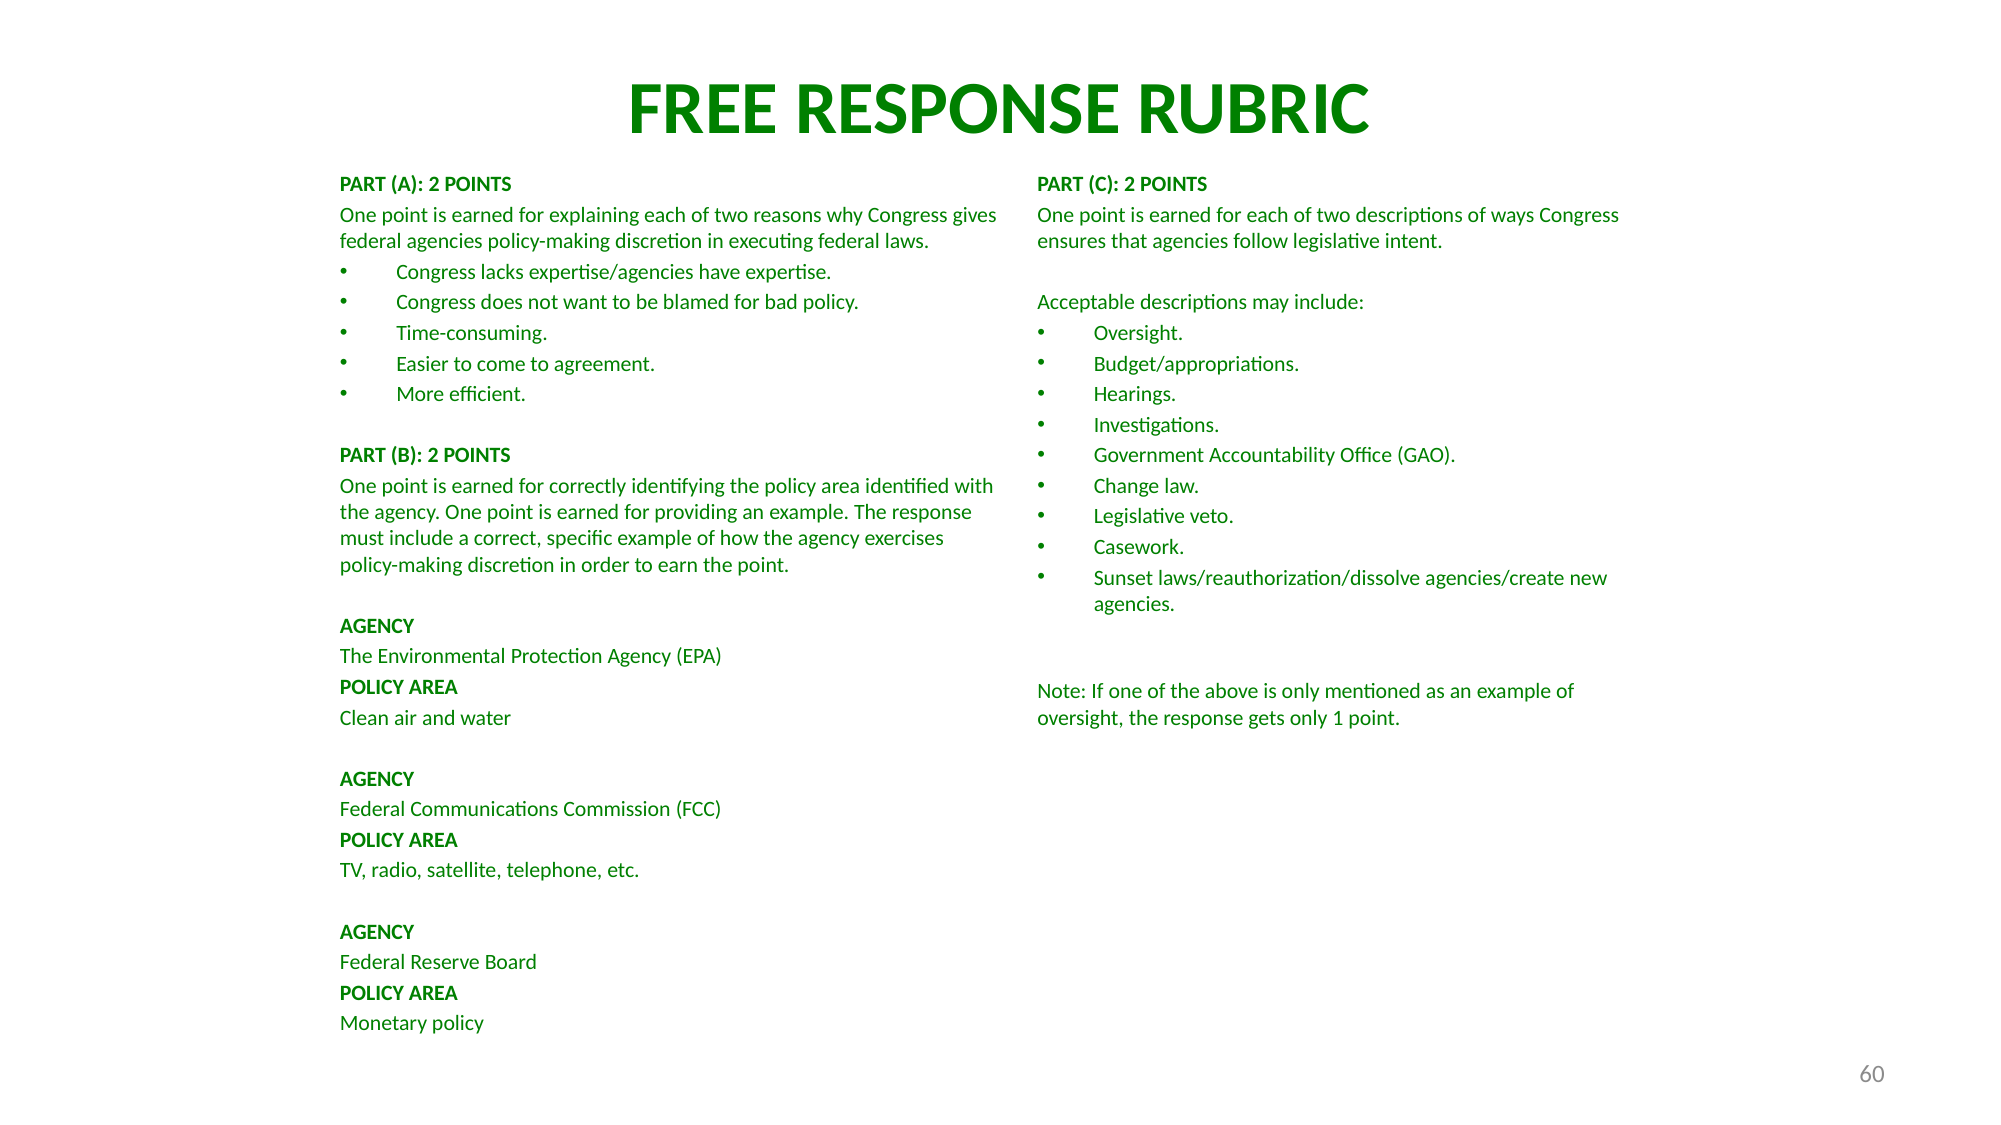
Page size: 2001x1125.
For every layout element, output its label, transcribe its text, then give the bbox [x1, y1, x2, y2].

slide_number 60 [1433, 1042, 1900, 1103]
list PART (A): 2 POINTS One point is earned for explaining each of two reasons why Congress gives federal agencies policy-making discretion in executing federal laws. Congress lacks expertise/agencies have expertise. Congress does not want to be blamed for bad policy. Time-consuming. Easier to come to agreement. More efficient. PART (B): 2 POINTS One point is earned for correctly identifying the policy area identified with the agency. One point is earned for providing an example. The response must include a correct, specific example of how the agency exercises policy-making discretion in order to earn the point. AGENCY The Environmental Protection Agency (EPA) POLICY AREA Clean air and water AGENCY Federal Communications Commission (FCC) POLICY AREA TV, radio, satellite, telephone, etc. AGENCY Federal Reserve Board POLICY AREA Monetary policy PART (C): 2 POINTS One point is earned for each of two descriptions of ways Congress ensures that agencies follow legislative intent. Acceptable descriptions may include: Oversight. Budget/appropriations. Hearings. Investigations. Government Accountability Office (GAO). Change law. Legislative veto. Casework. Sunset laws/reauthorization/dissolve agencies/create new agencies. Note: If one of the above is only mentioned as an example of oversight, the response gets only 1 point. [324, 162, 1675, 1071]
title FREE RESPONSE RUBRIC [324, 45, 1675, 162]
